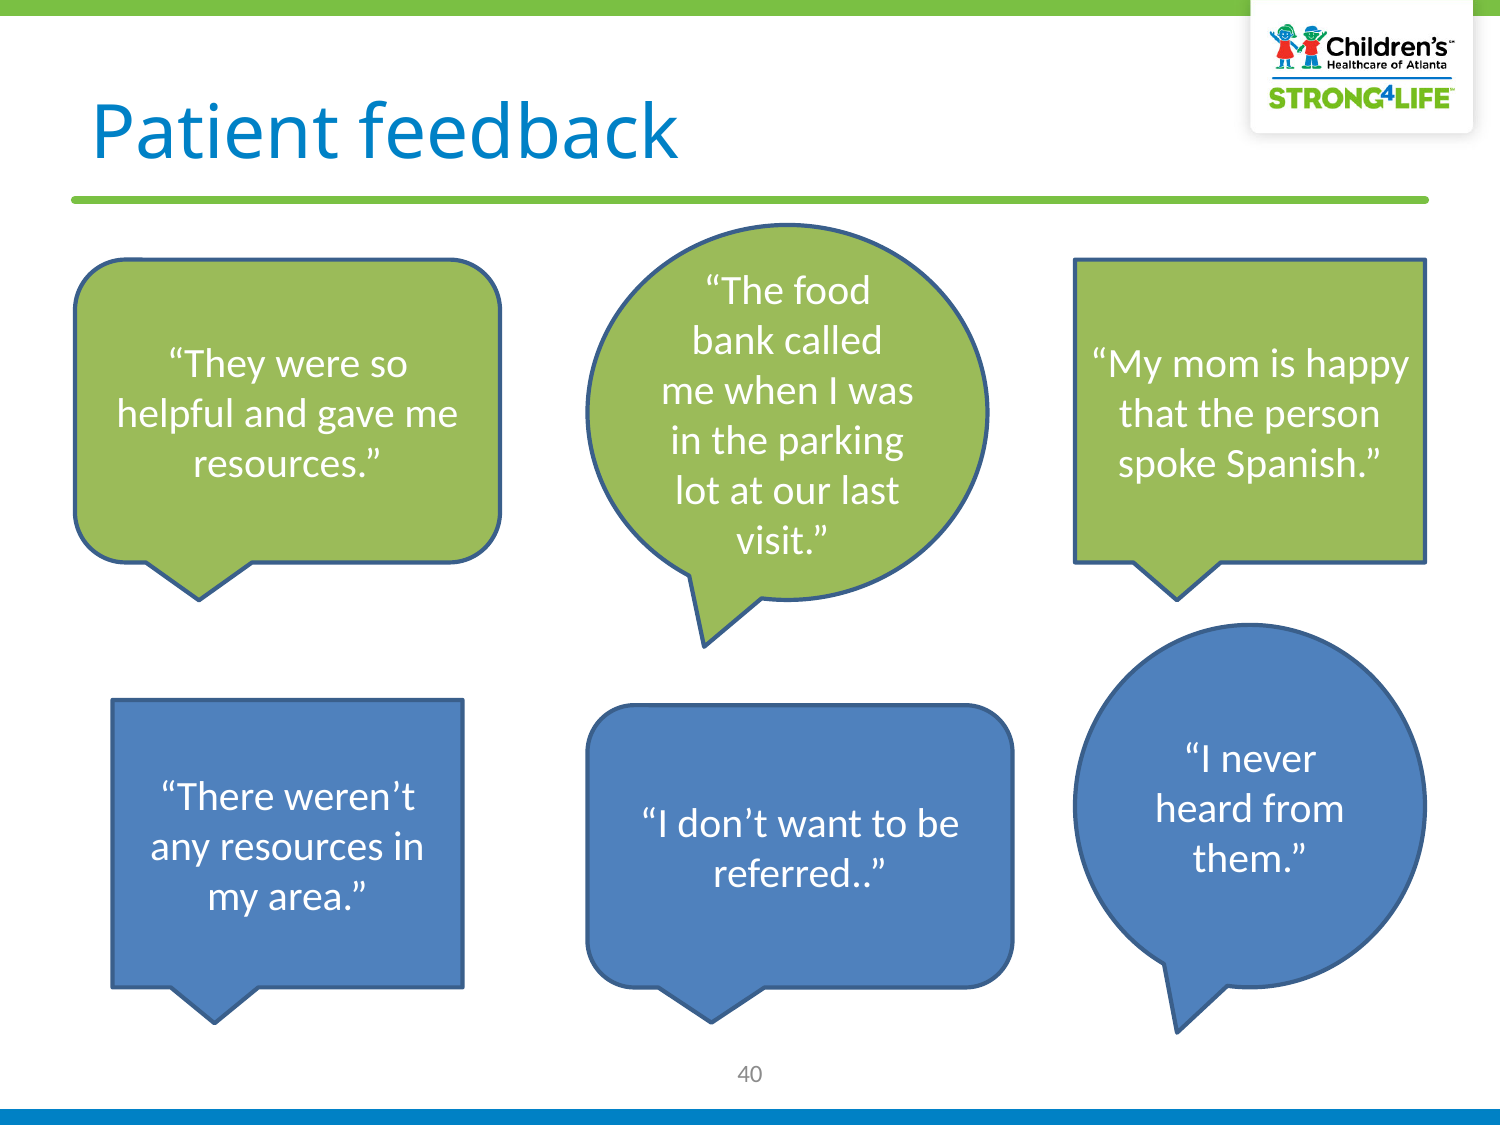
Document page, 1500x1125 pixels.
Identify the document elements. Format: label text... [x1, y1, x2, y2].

text_box “My mom is happy that the person spoke Spanish.” [1072, 257, 1428, 602]
text_box “I never heard from them.” [1072, 622, 1428, 1035]
picture [0, 0, 1500, 1109]
text_box “There weren’t any resources in my area.” [110, 697, 465, 1025]
text_box “I don’t want to be referred..” [585, 703, 1015, 1025]
title Patient feedback [75, 75, 1425, 183]
text_box “They were so helpful and gave me resources.” [72, 257, 503, 603]
text_box “The food bank called me when I was in the parking lot at our last visit.” [585, 222, 990, 649]
